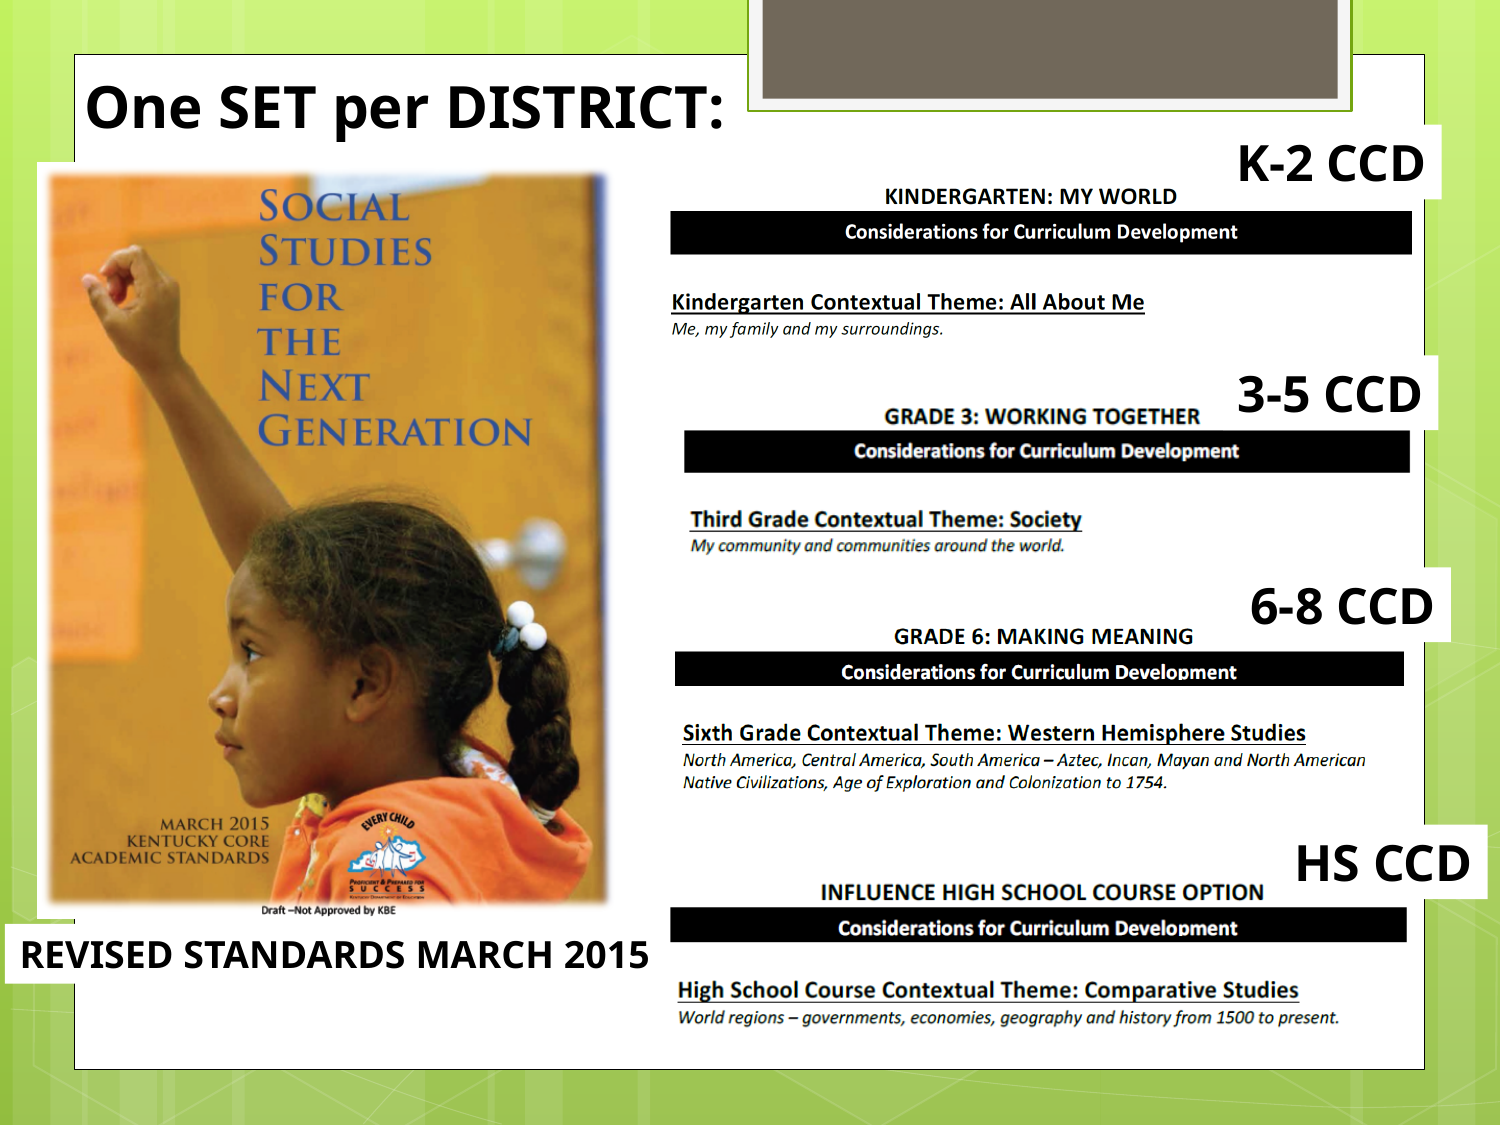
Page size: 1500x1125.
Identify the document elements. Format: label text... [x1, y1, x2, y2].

picture [649, 374, 1419, 568]
picture [37, 162, 624, 919]
picture [651, 857, 1419, 1051]
picture [649, 139, 1419, 359]
text_box REVISED STANDARDS MARCH 2015 [4, 923, 645, 984]
picture [656, 587, 1419, 809]
text_box K-2 CCD [1221, 124, 1442, 200]
text_box 6-8 CCD [1235, 567, 1451, 643]
text_box HS CCD [1279, 824, 1488, 900]
text_box One SET per DISTRICT: [69, 62, 740, 148]
text_box 3-5 CCD [1223, 355, 1439, 431]
